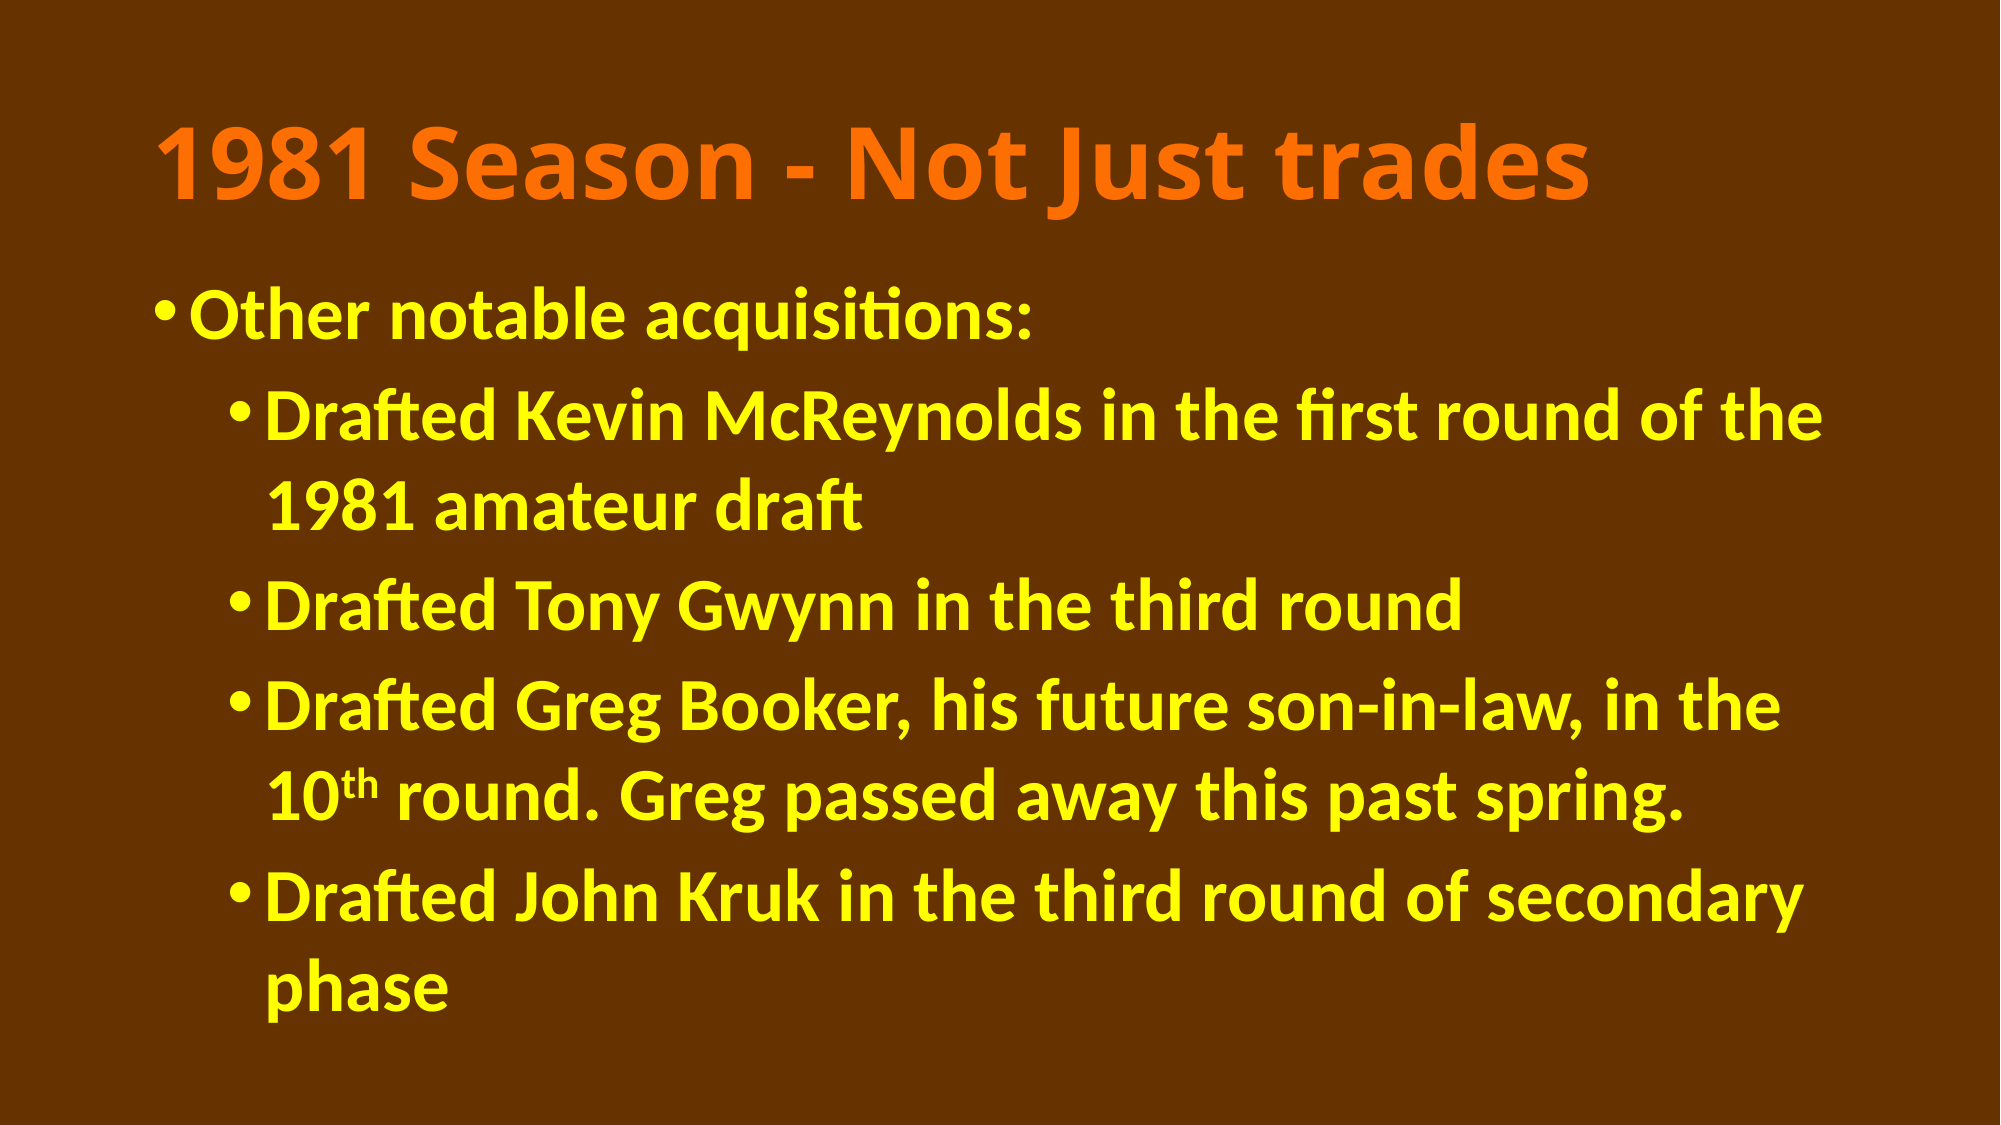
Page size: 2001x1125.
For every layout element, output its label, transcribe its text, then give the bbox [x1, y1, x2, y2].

list Other notable acquisitions: Drafted Kevin McReynolds in the first round of the 1981 amateur draft Drafted Tony Gwynn in the third round Drafted Greg Booker, his future son-in-law, in the 10th round. Greg passed away this past spring. Drafted John Kruk in the third round of secondary phase [137, 257, 1863, 971]
title 1981 Season - Not Just trades [137, 58, 1863, 257]
